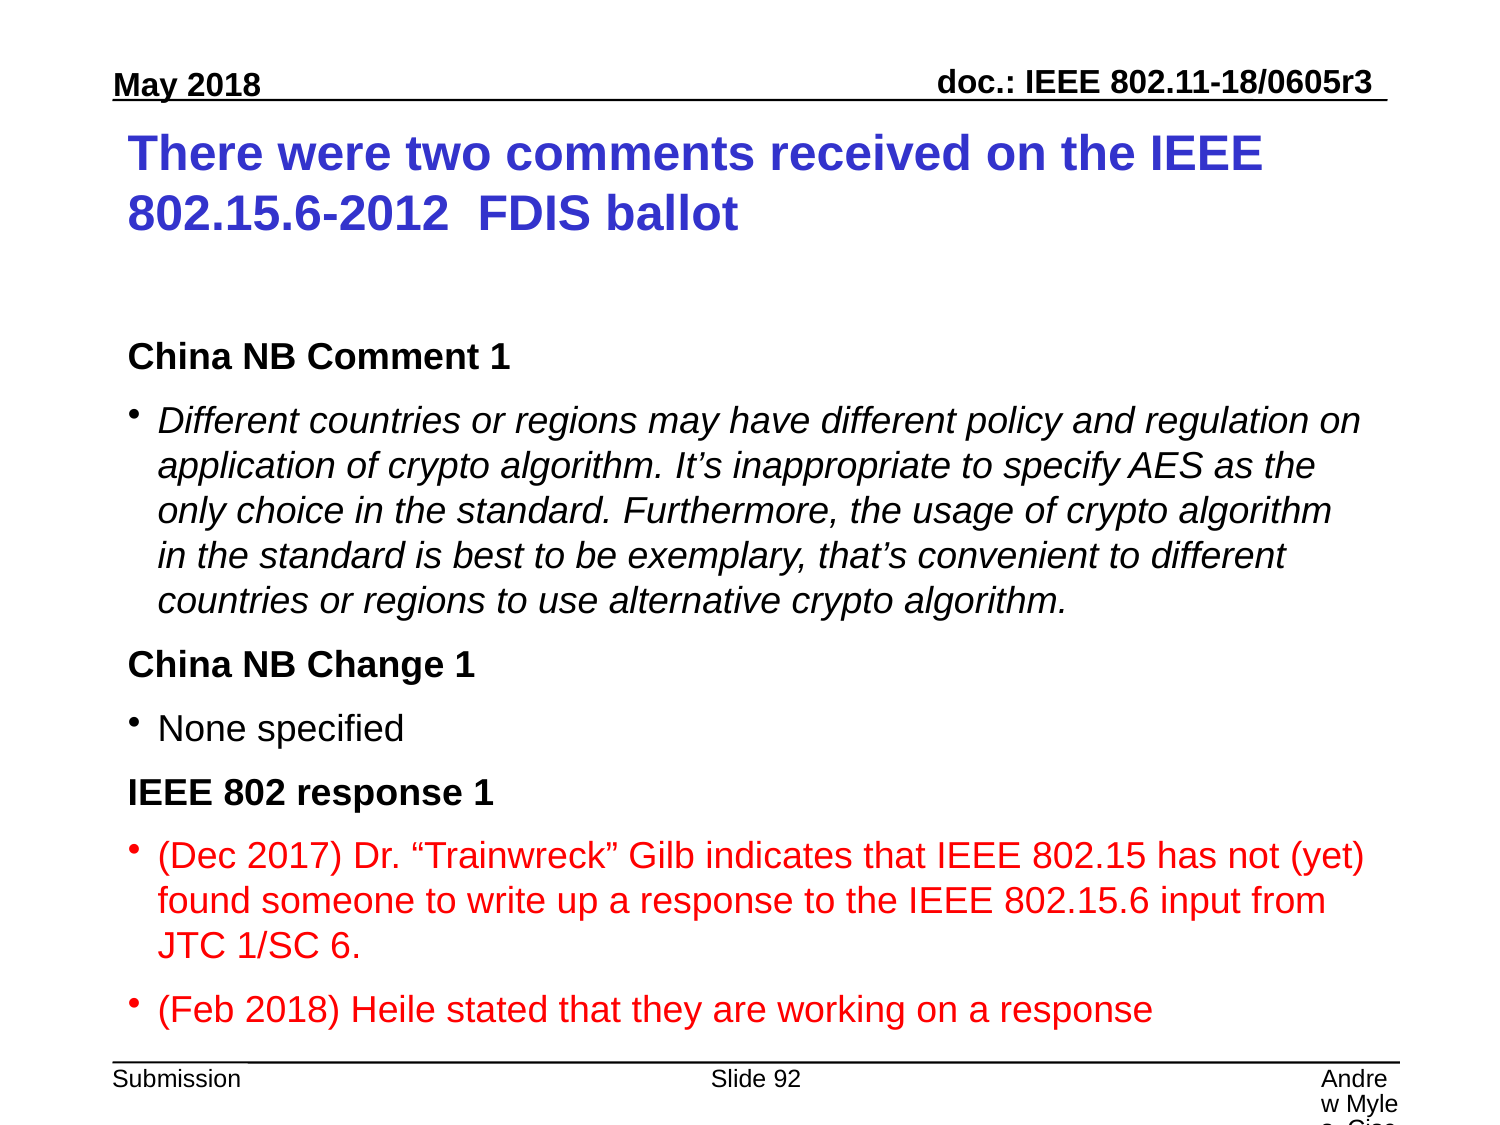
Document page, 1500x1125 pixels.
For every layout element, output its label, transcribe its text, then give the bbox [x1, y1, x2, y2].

slide_number Slide 92 [709, 1061, 803, 1093]
footer Andrew Myles, Cisco [1320, 1061, 1402, 1093]
list China NB Comment 1 Different countries or regions may have different policy and regulation on application of crypto algorithm. It’s inappropriate to specify AES as the only choice in the standard. Furthermore, the usage of crypto algorithm in the standard is best to be exemplary, that’s convenient to different countries or regions to use alternative crypto algorithm. China NB Change 1 None specified IEEE 802 response 1 (Dec 2017) Dr. “Trainwreck” Gilb indicates that IEEE 802.15 has not (yet) found someone to write up a response to the IEEE 802.15.6 input from JTC 1/SC 6. (Feb 2018) Heile stated that they are working on a response [112, 324, 1388, 1000]
title There were two comments received on the IEEE 802.15.6-2012 FDIS ballot [112, 112, 1388, 288]
